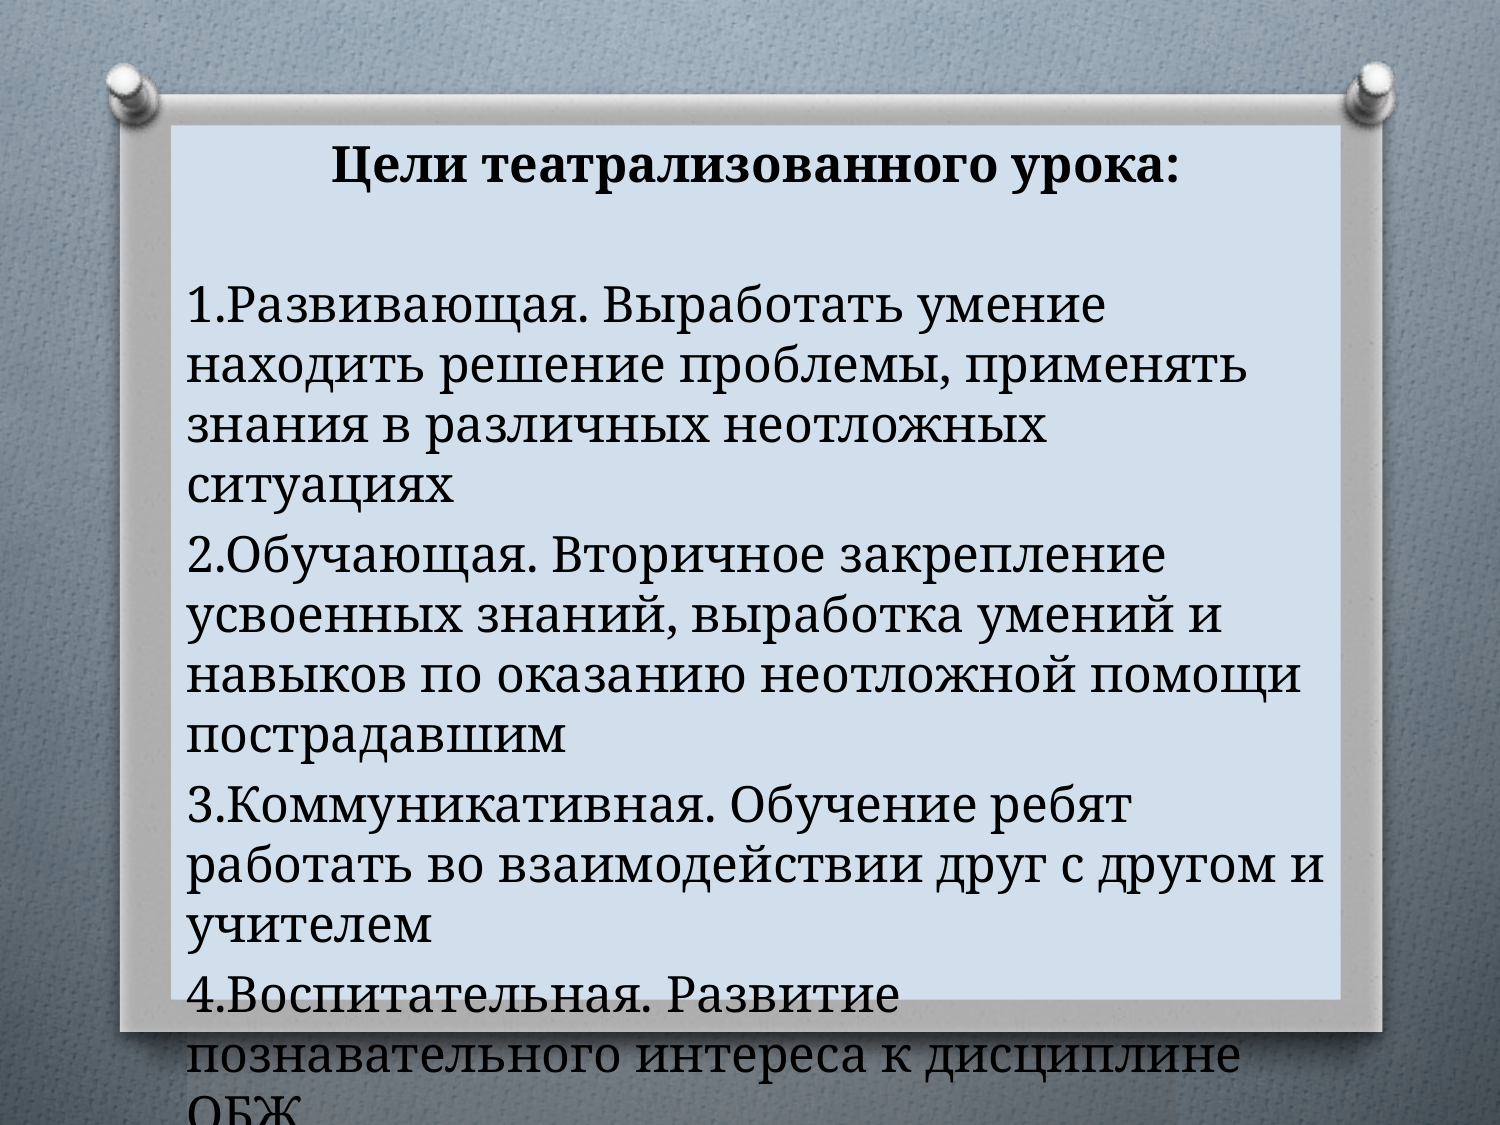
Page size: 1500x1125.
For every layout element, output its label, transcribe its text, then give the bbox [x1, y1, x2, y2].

picture [1317, 34, 1437, 156]
picture [76, 30, 198, 153]
list Цели театрализованного урока: 1.Развивающая. Выработать умение находить решение проблемы, применять знания в различных неотложных ситуациях 2.Обучающая. Вторичное закрепление усвоенных знаний, выработка умений и навыков по оказанию неотложной помощи пострадавшим 3.Коммуникативная. Обучение ребят работать во взаимодействии друг с другом и учителем 4.Воспитательная. Развитие познавательного интереса к дисциплине ОБЖ [171, 125, 1341, 1000]
